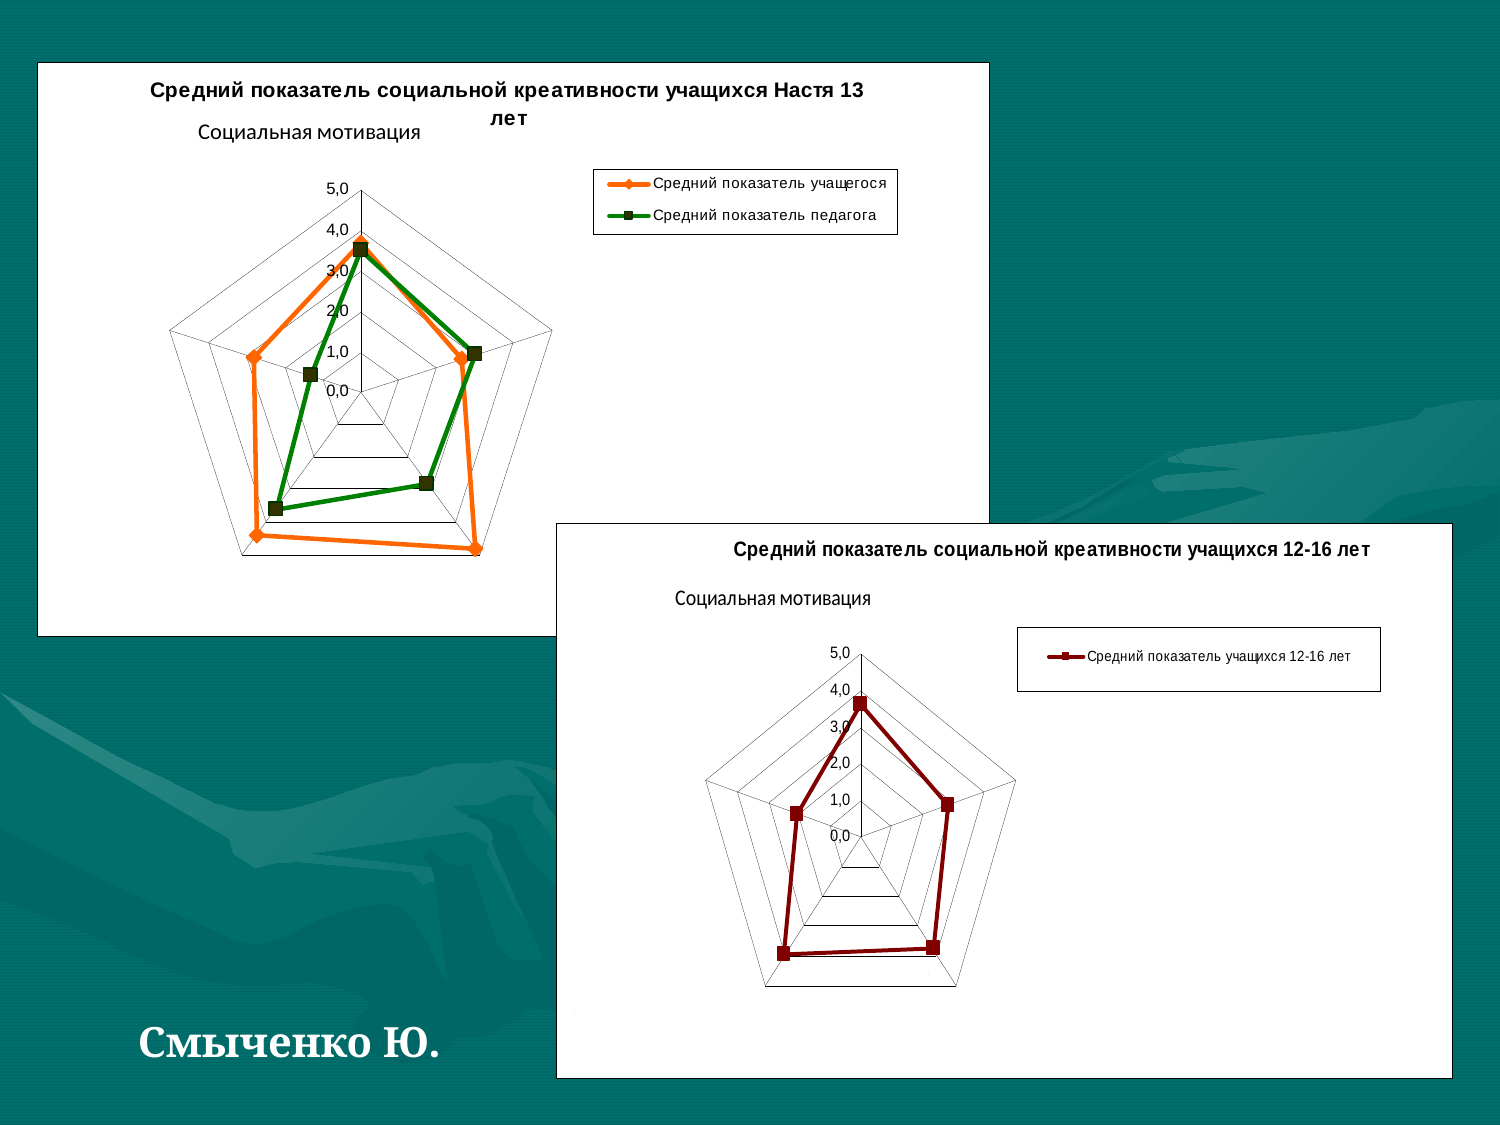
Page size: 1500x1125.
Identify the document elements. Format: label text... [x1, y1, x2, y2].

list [29, 54, 999, 644]
title Смыченко Ю. [29, 999, 543, 1083]
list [548, 515, 1461, 1086]
